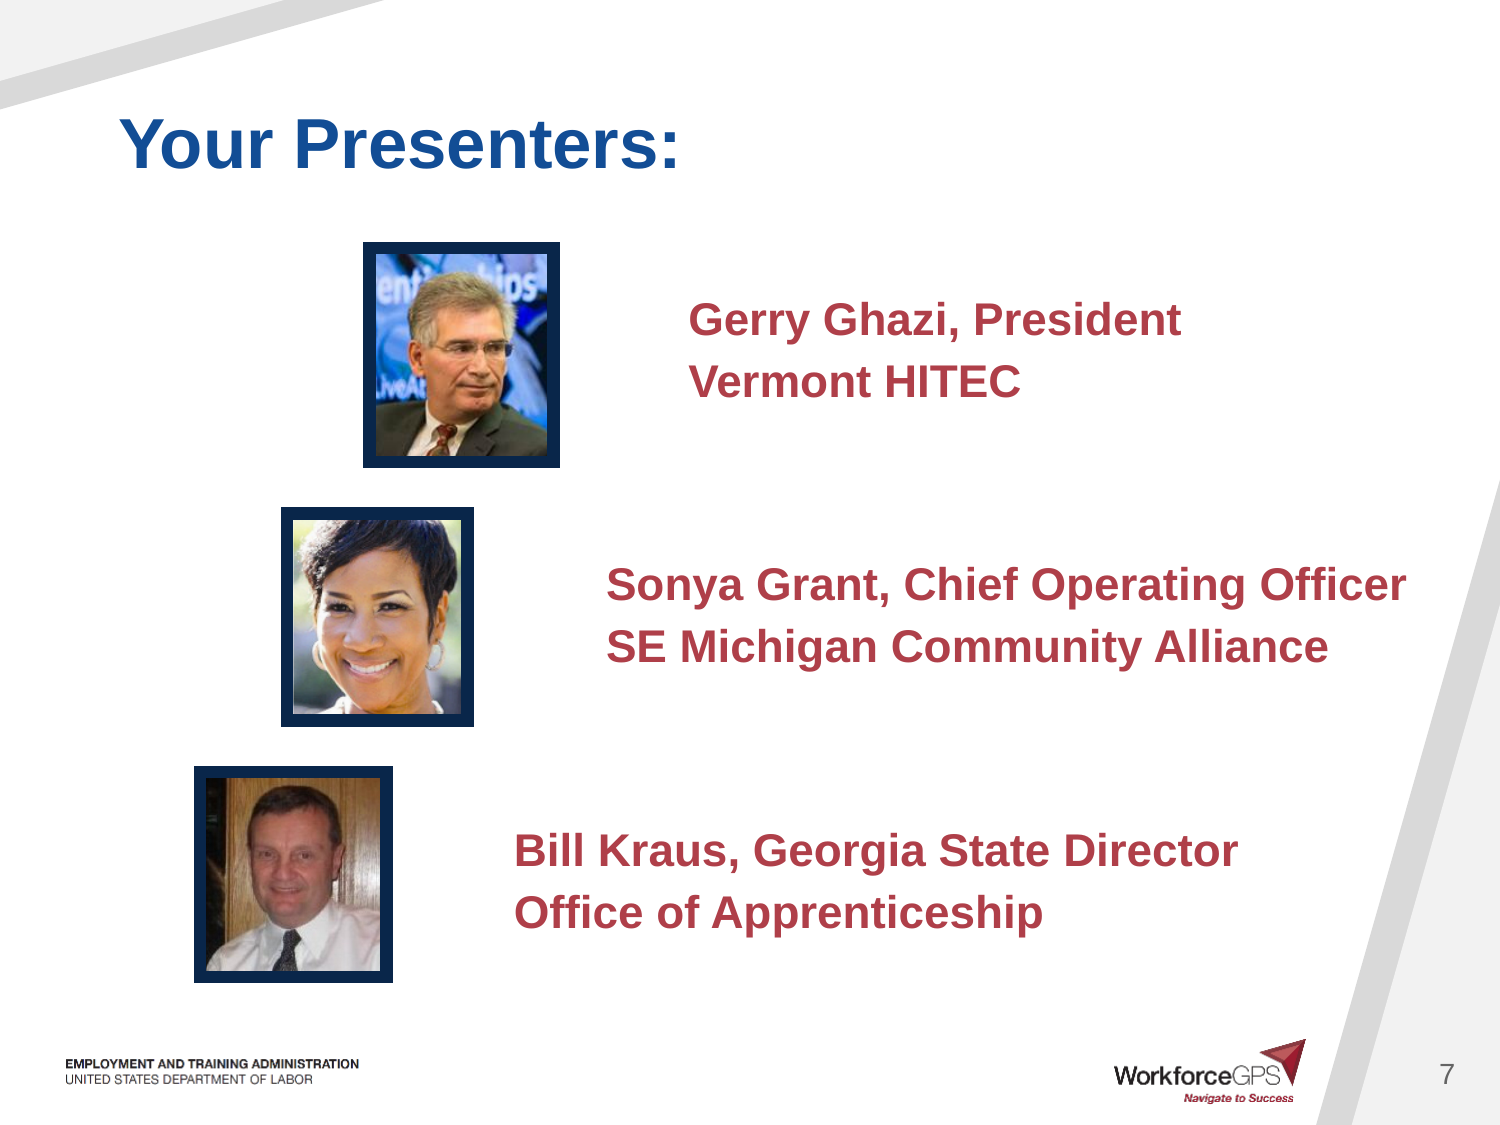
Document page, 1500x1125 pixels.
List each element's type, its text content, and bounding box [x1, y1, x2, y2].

picture [1112, 1038, 1308, 1105]
list Bill Kraus, Georgia State Director Office of Apprenticeship [498, 785, 1261, 980]
list Sonya Grant, Chief Operating Officer SE Michigan Community Alliance [591, 519, 1454, 715]
picture [59, 1053, 370, 1092]
picture [375, 254, 548, 456]
picture [206, 778, 381, 971]
list Gerry Ghazi, President Vermont HITEC [673, 254, 1327, 449]
slide_number 7 [1260, 1042, 1471, 1103]
picture [293, 519, 462, 715]
